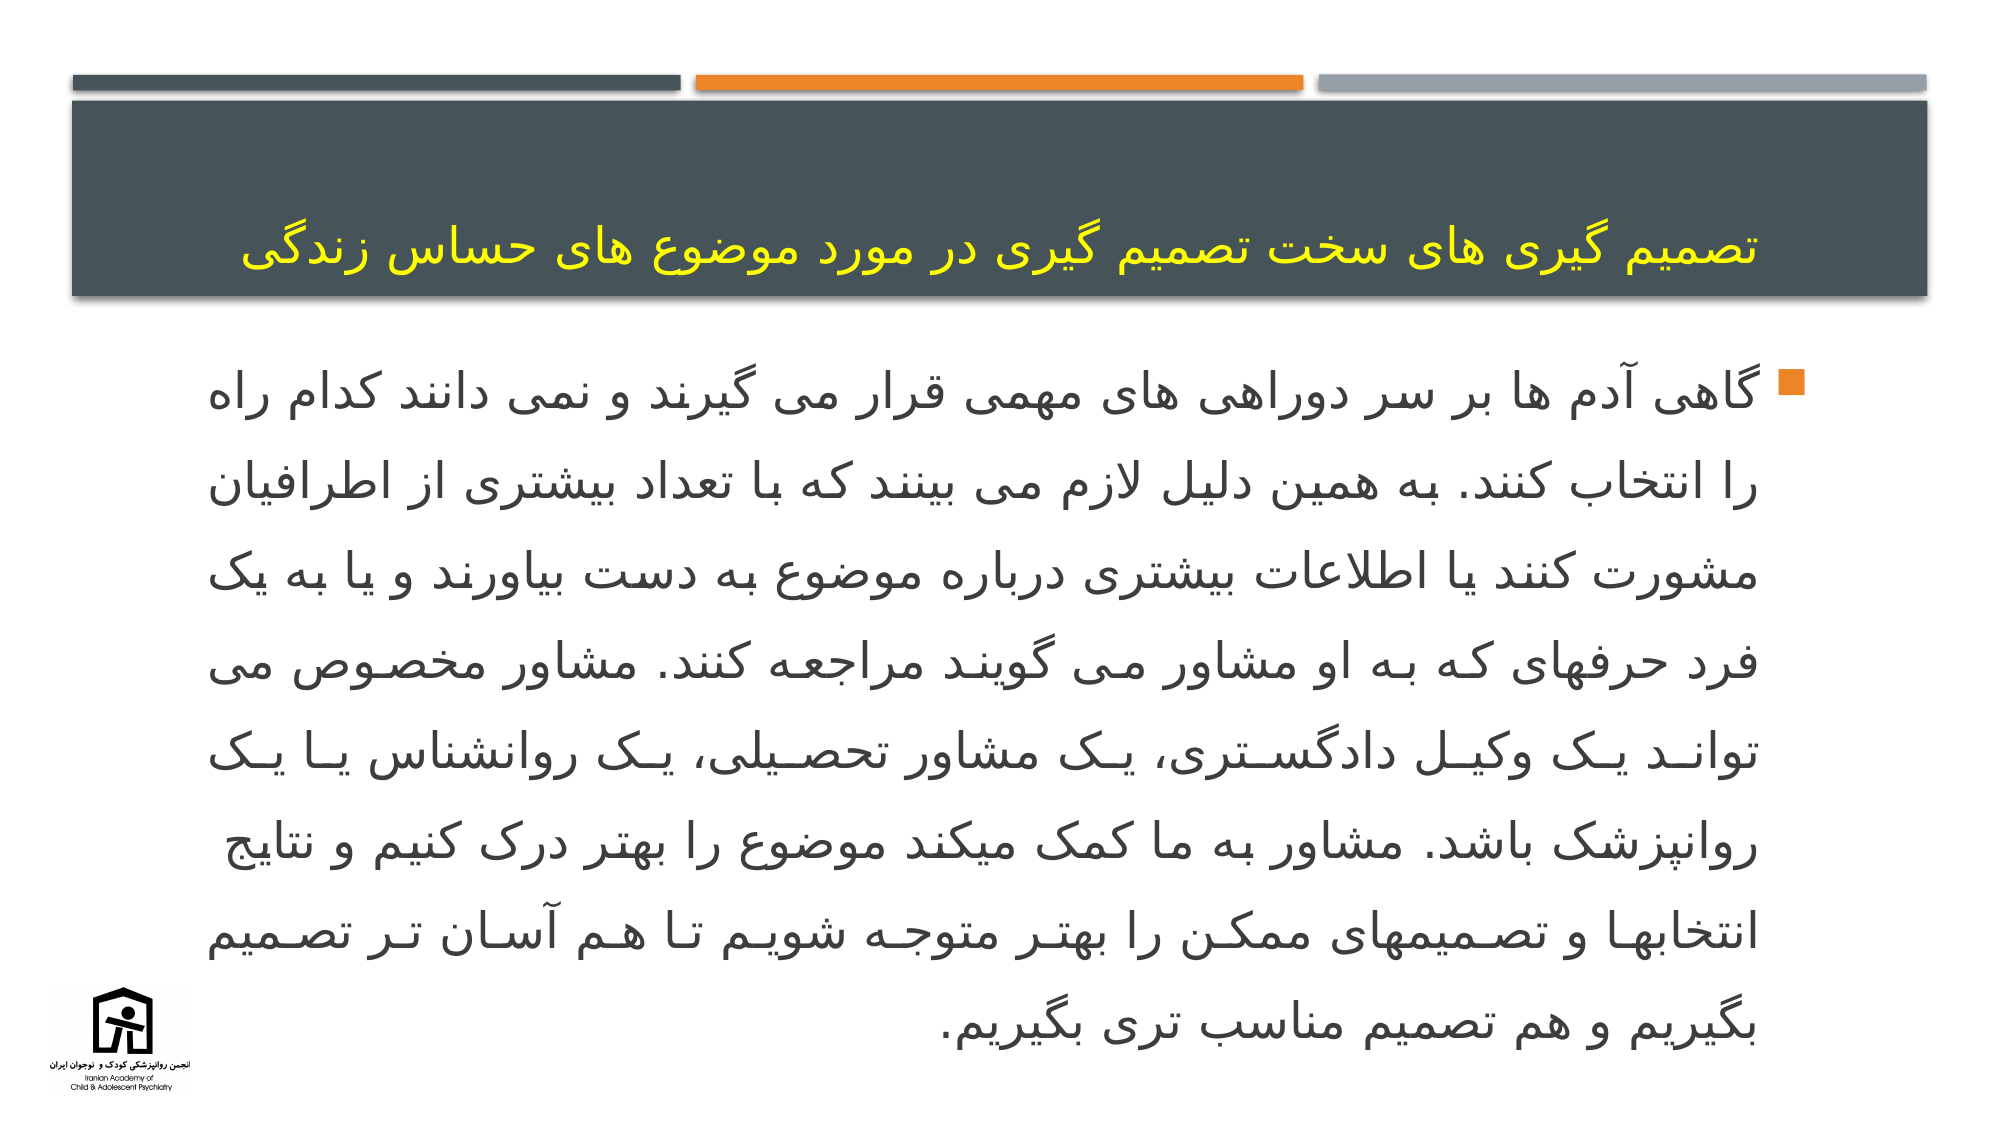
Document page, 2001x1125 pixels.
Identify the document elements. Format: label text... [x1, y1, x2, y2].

title تصمیم گیری های سخت تصمیم گیری در مورد موضوع های حساس زندگی [95, 115, 1905, 282]
list گاهی آدم ها بر سر دوراهی های مهمی قرار می گیرند و نمی دانند کدام راه را انتخاب کنند. به همین دلیل لازم می بینند که با تعداد بیشتری از اطرافیان مشورت کنند یا اطلاعات بیشتری درباره موضوع به دست بیاورند و یا به یک فرد حرفه­ای که به او مشاور می گویند مراجعه کنند. مشاور مخصوص می تواند یک وکیل دادگستری، یک مشاور تحصیلی، یک روانشناس یا یک روانپزشک باشد. مشاور به ما کمک می­کند موضوع را بهتر درک کنیم و نتایج انتخاب­ها و تصمیم­های ممکن را بهتر متوجه شویم تا هم آسان تر تصمیم بگیریم و هم تصمیم مناسب تری بگیریم. [192, 316, 1826, 1062]
picture [48, 986, 190, 1092]
